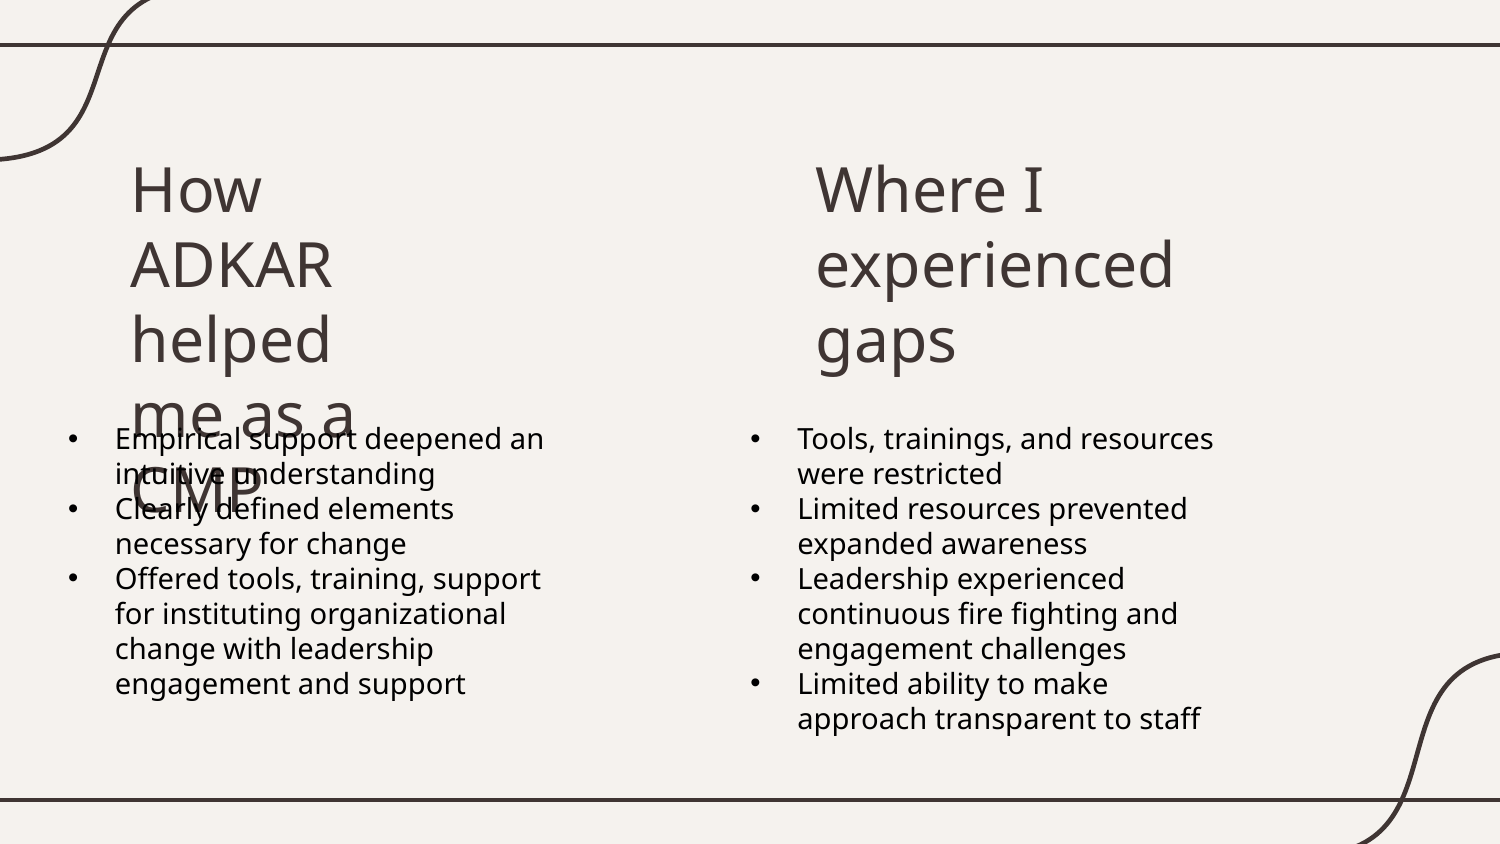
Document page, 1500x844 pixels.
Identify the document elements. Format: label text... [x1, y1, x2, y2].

text_box Tools, trainings, and resources were restricted Limited resources prevented expanded awareness Leadership experienced continuous fire fighting and engagement challenges Limited ability to make approach transparent to staff [735, 405, 1261, 731]
title How ADKAR helped me as a CMP [115, 135, 459, 405]
subtitle Empirical support deepened an intuitive understanding Clearly defined elements necessary for change Offered tools, training, support for instituting organizational change with leadership engagement and support [53, 405, 579, 731]
text_box Where I experienced gaps [800, 135, 1223, 329]
